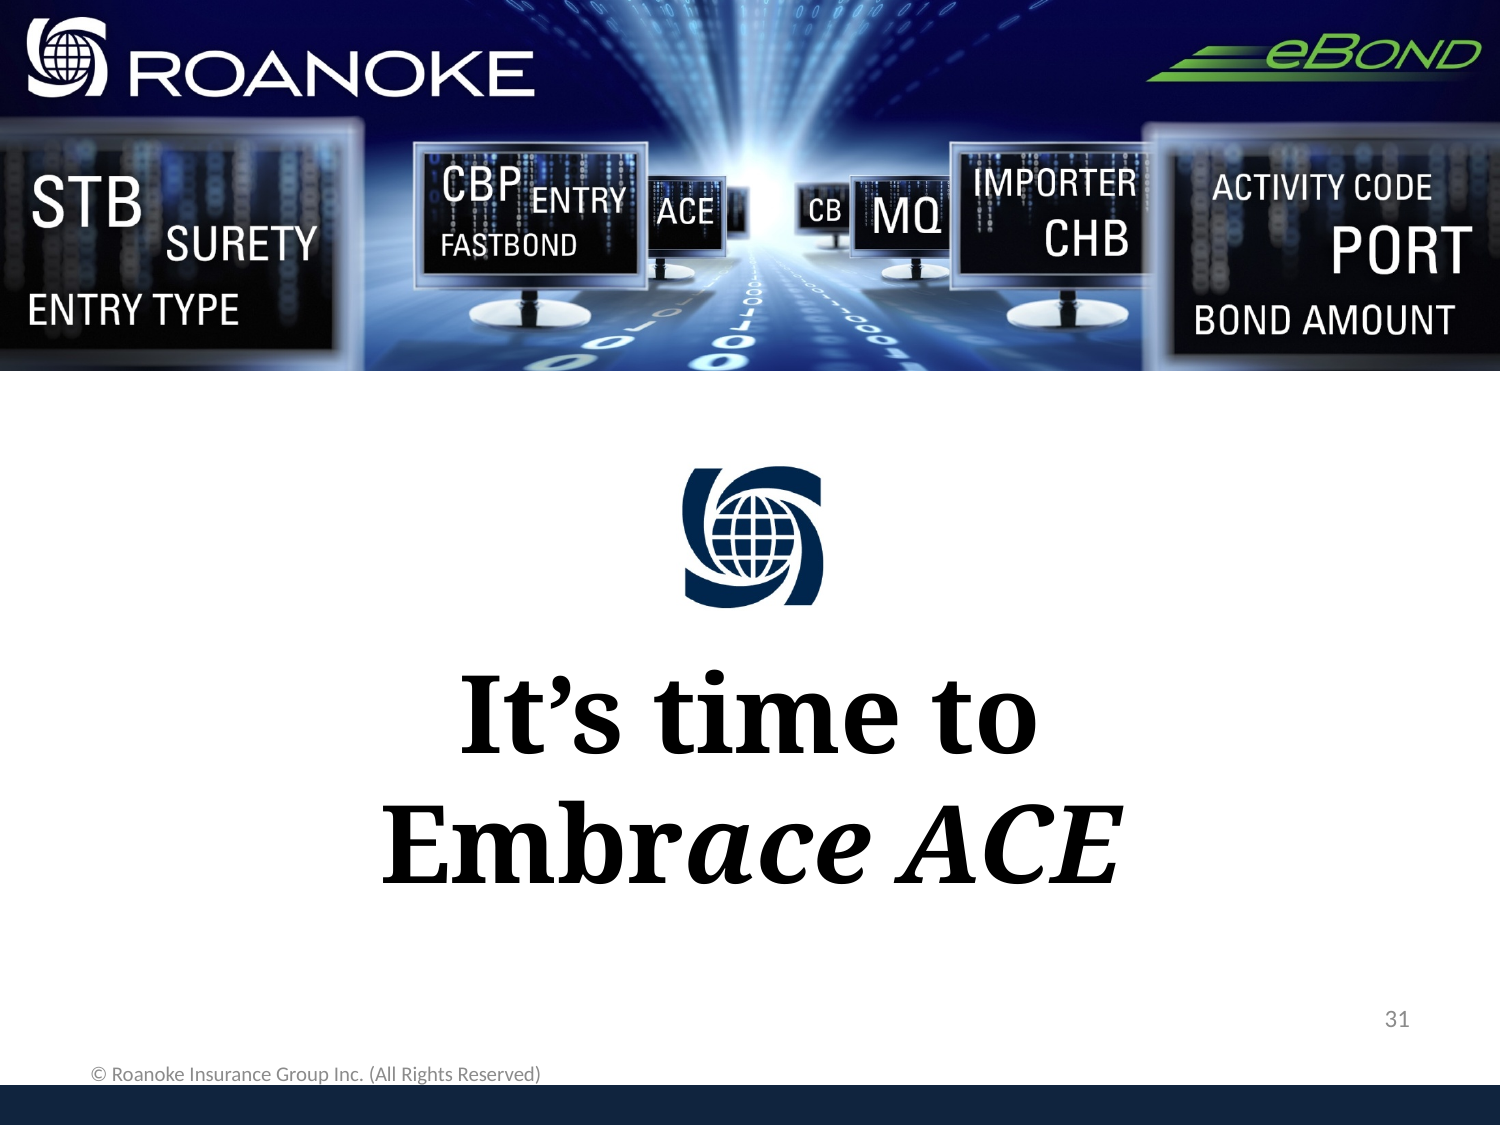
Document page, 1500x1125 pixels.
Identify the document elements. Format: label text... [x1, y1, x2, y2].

footer © Roanoke Insurance Group Inc. (All Rights Reserved) [75, 1042, 1050, 1103]
text_box [0, 1085, 1500, 1125]
picture [675, 462, 824, 611]
slide_number 31 [1074, 987, 1425, 1048]
subtitle It’s time to Embrace ACE [224, 637, 1276, 926]
picture [0, 0, 1500, 371]
